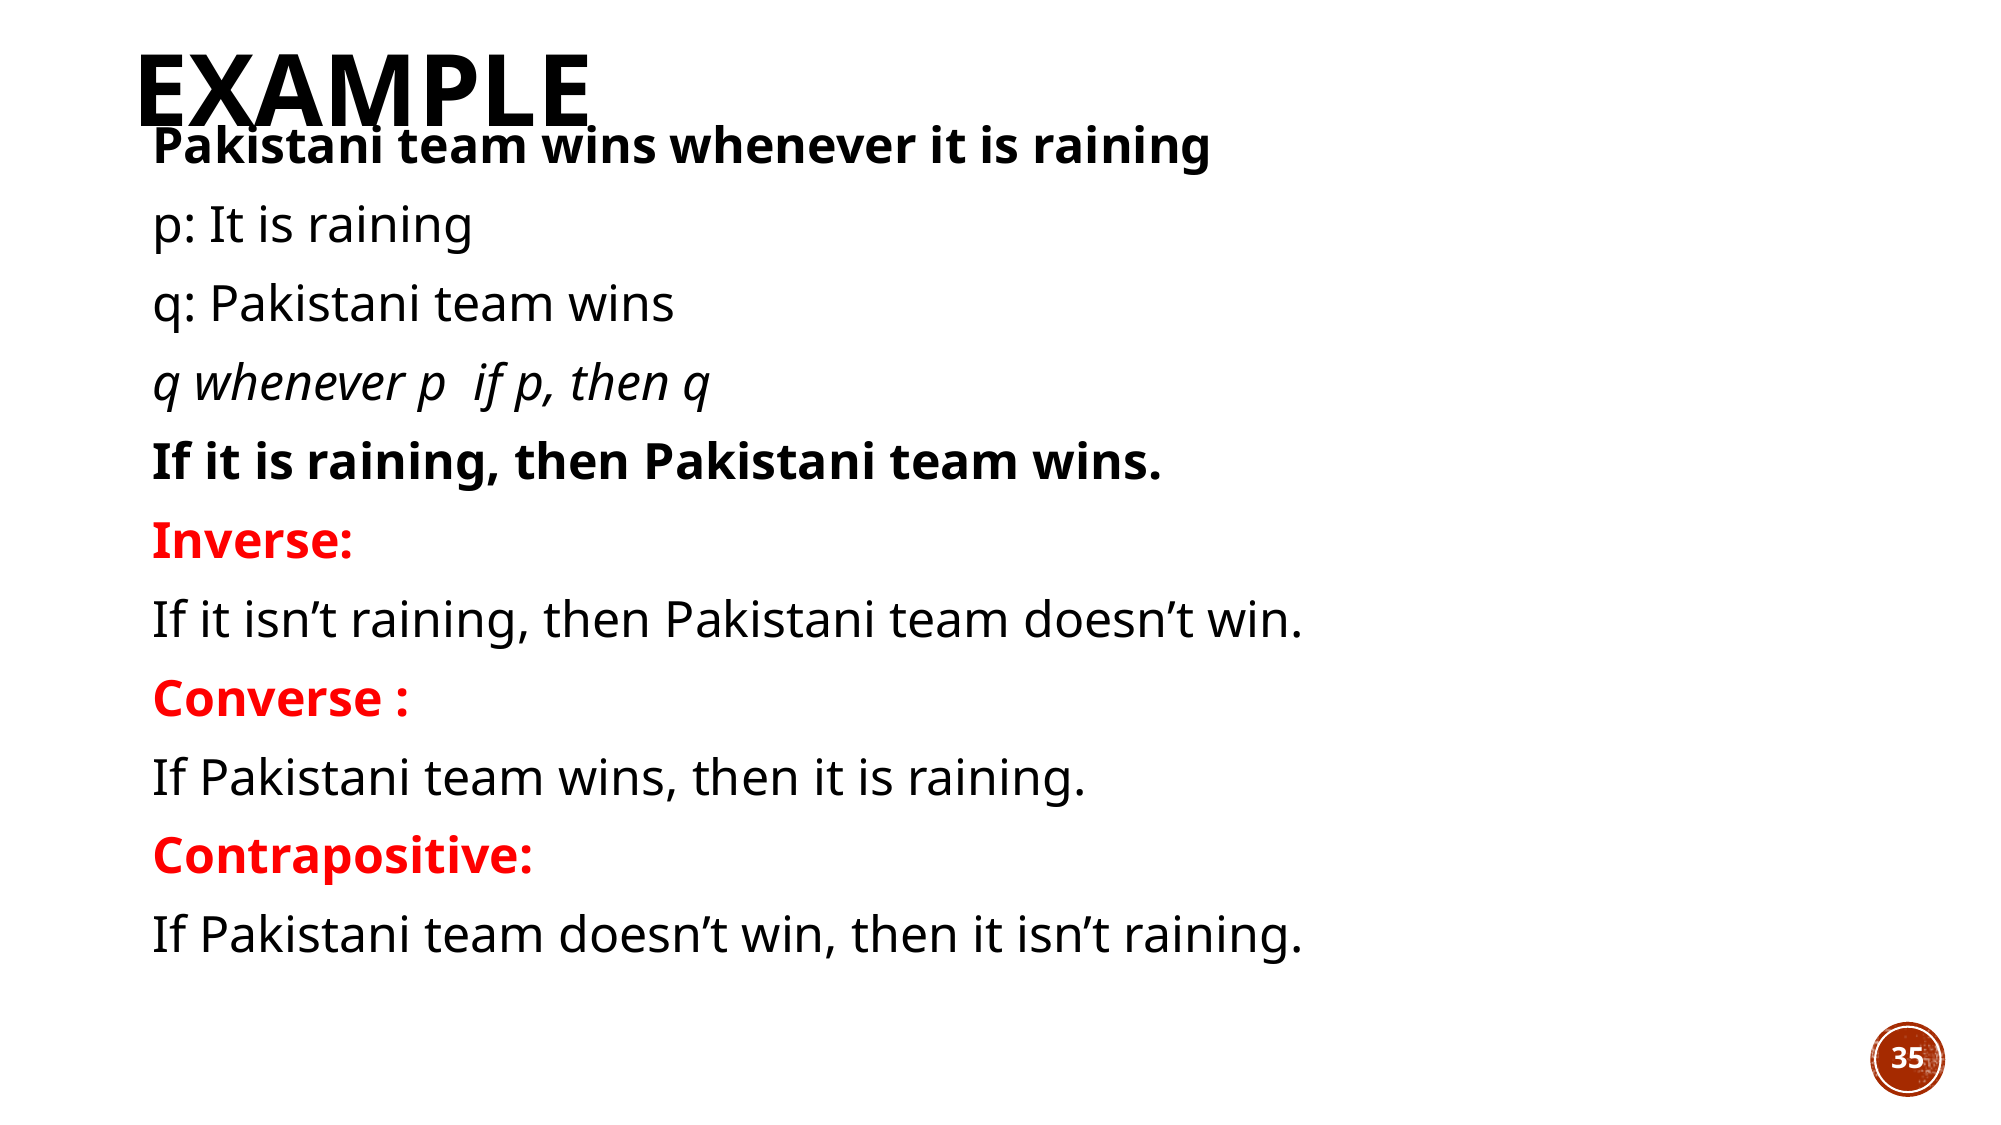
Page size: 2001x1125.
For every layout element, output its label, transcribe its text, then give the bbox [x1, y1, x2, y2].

slide_number 35 [1855, 1028, 1961, 1089]
title Example [117, 0, 1468, 188]
